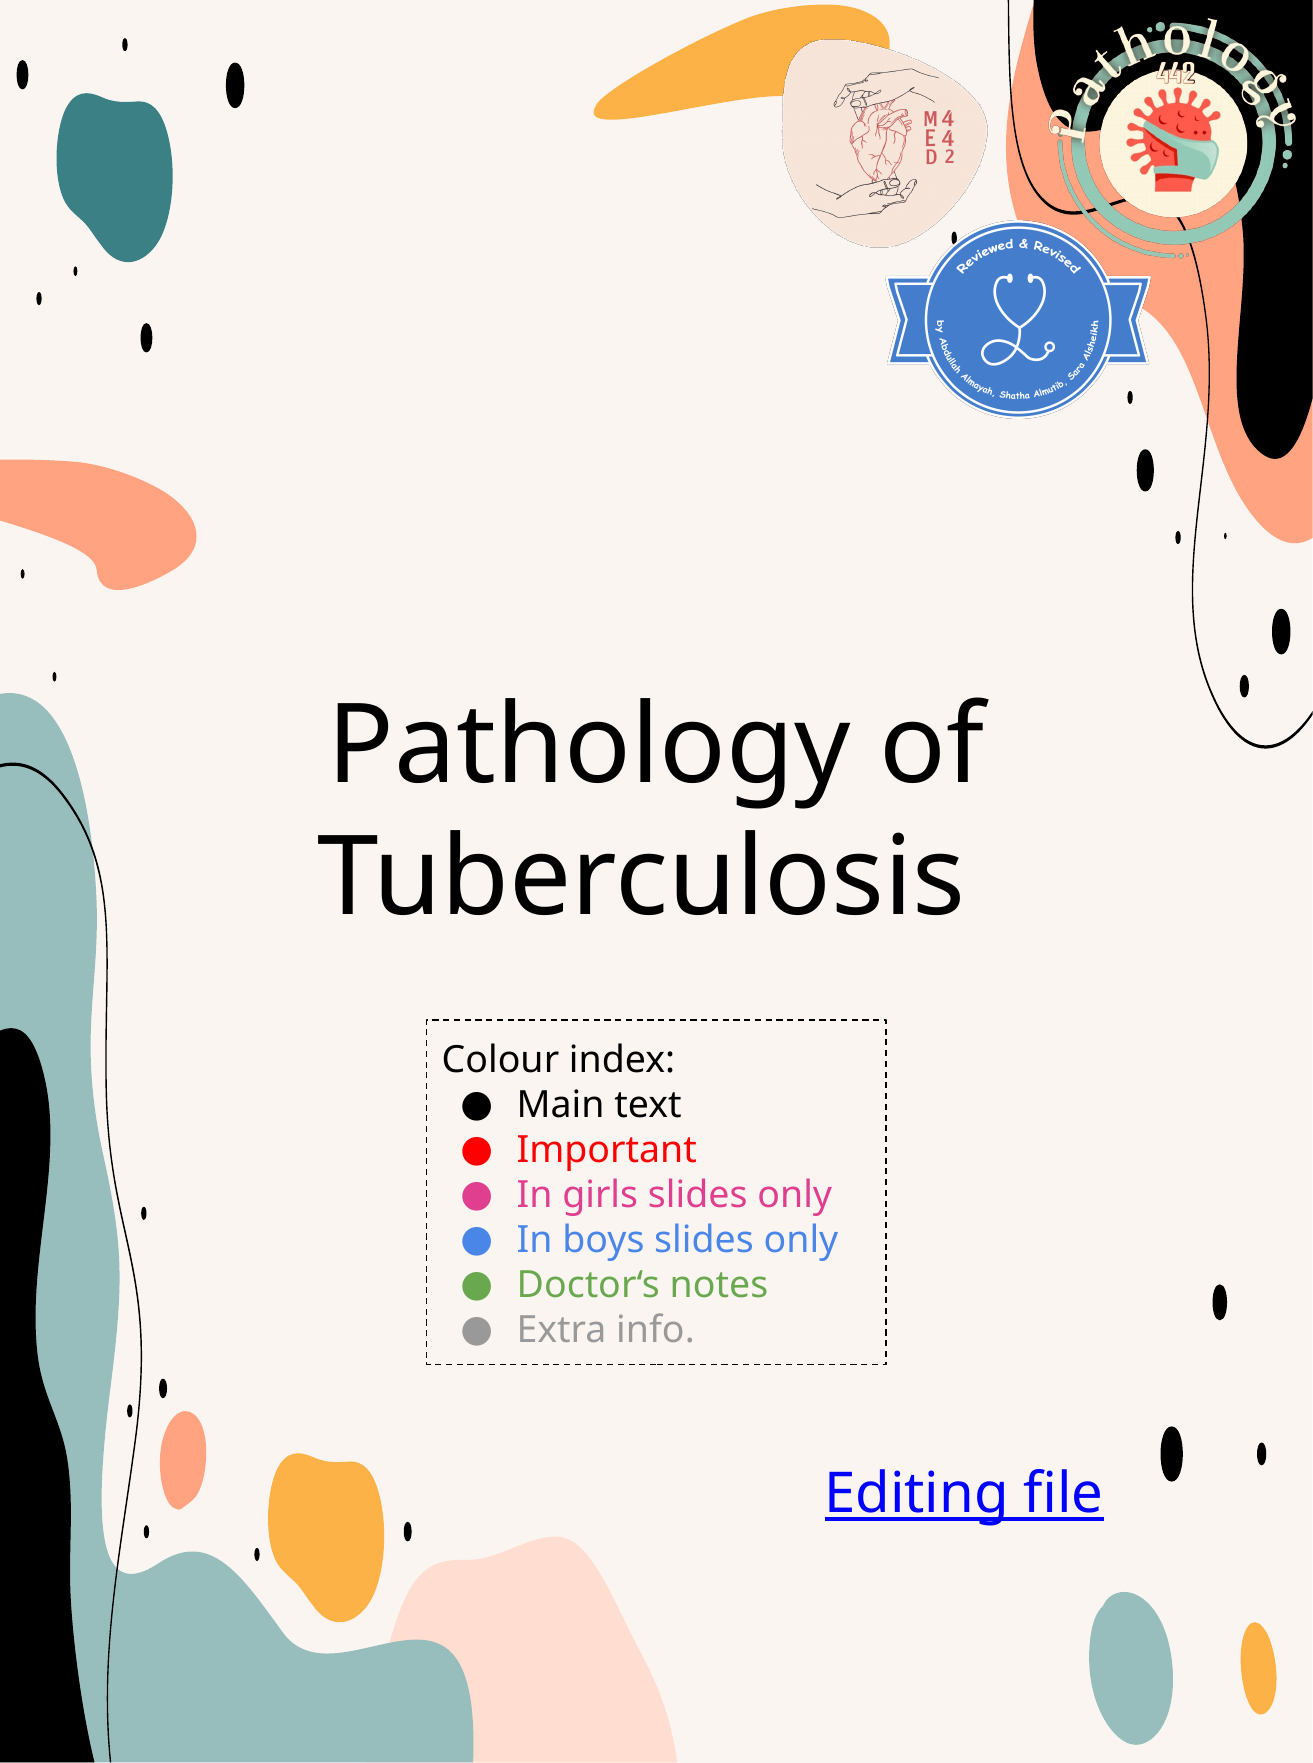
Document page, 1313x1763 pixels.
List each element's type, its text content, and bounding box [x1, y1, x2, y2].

text_box Editing file [809, 1441, 1142, 1539]
picture [665, 0, 1313, 419]
text_box Colour index: Main text Important In girls slides only In boys slides only Doctor‘s notes Extra info. [426, 1019, 886, 1365]
title Pathology of Tuberculosis [102, 575, 1211, 1034]
